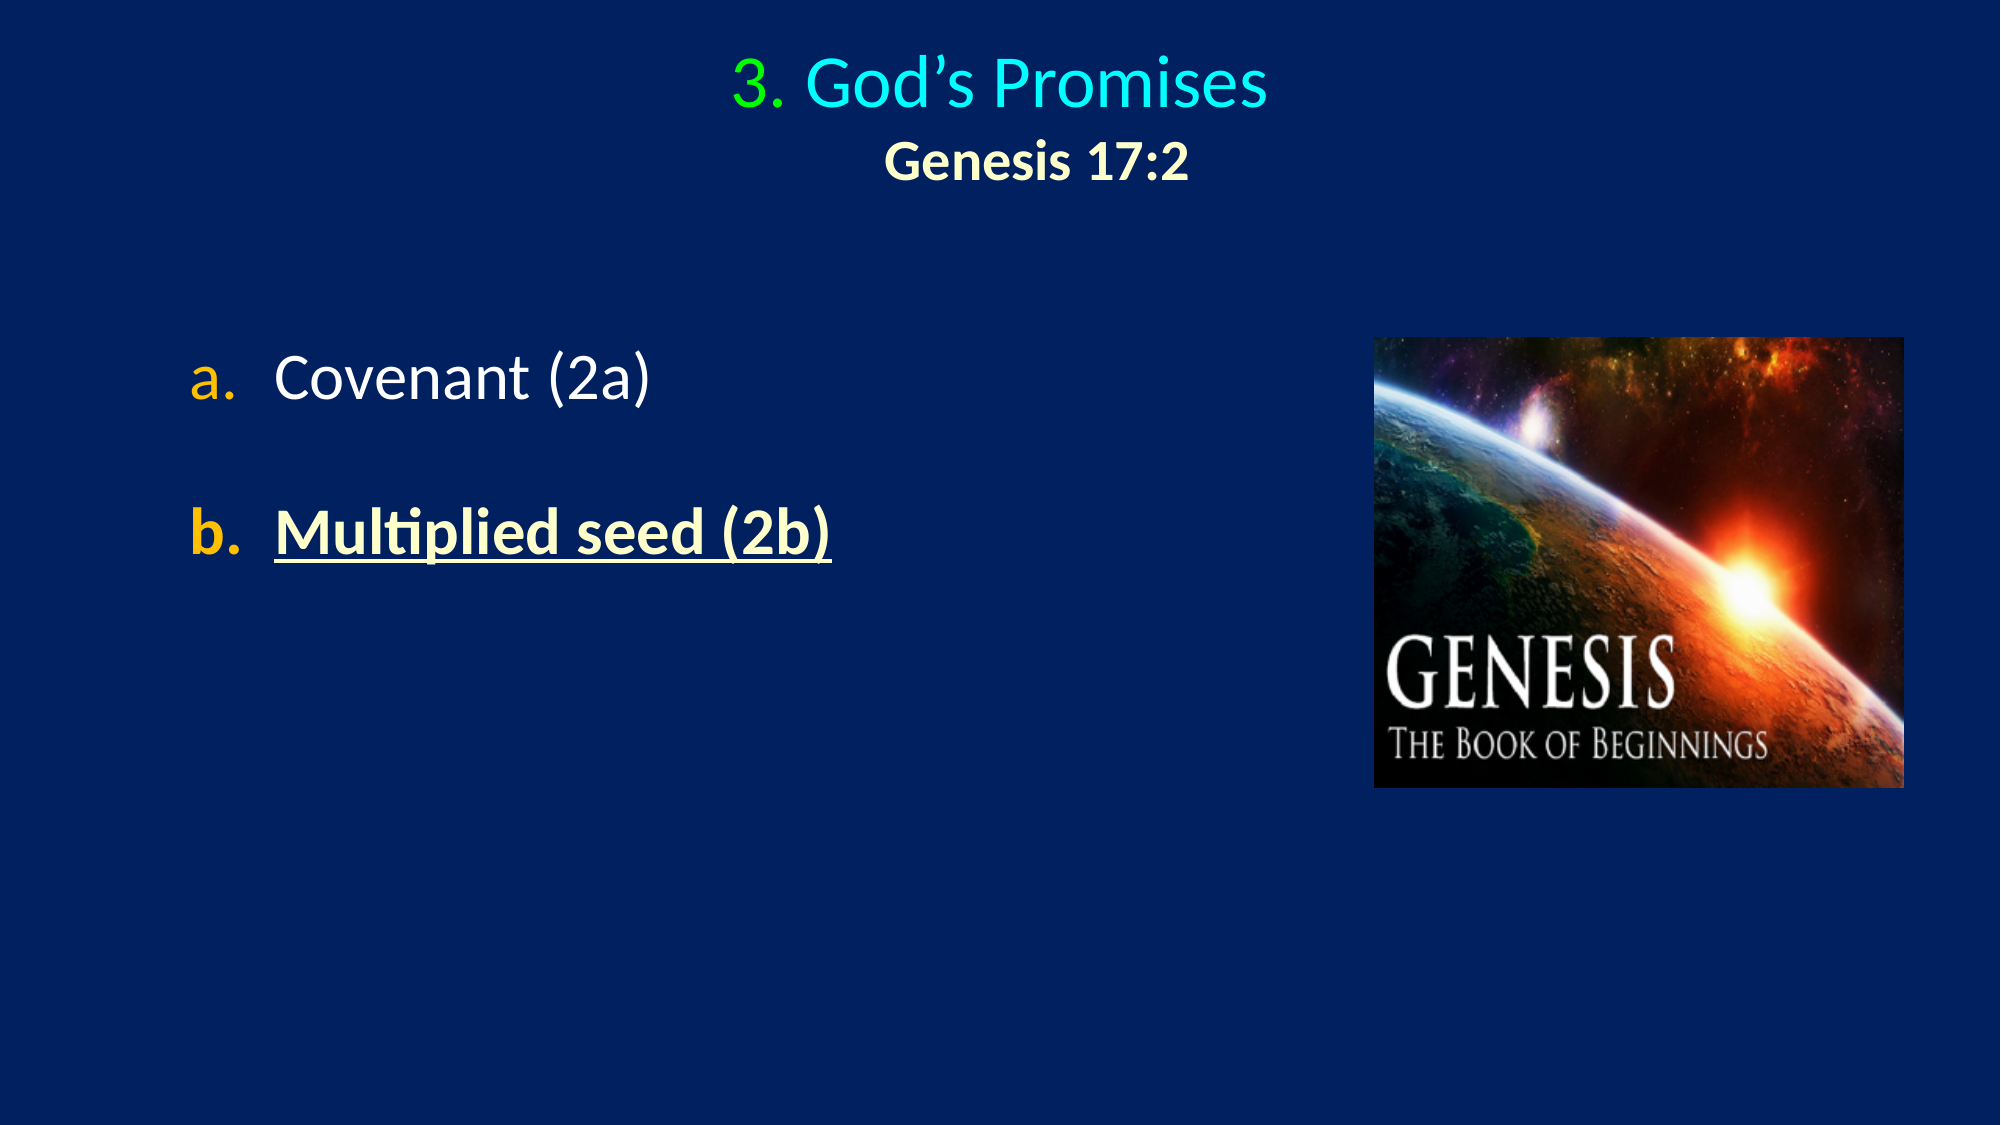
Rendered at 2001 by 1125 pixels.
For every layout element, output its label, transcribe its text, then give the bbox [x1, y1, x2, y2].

list Covenant (2a) Multiplied seed (2b) [174, 324, 951, 801]
picture [1374, 337, 1905, 788]
text_box God’s Promises Genesis 17:2 [511, 37, 1489, 188]
